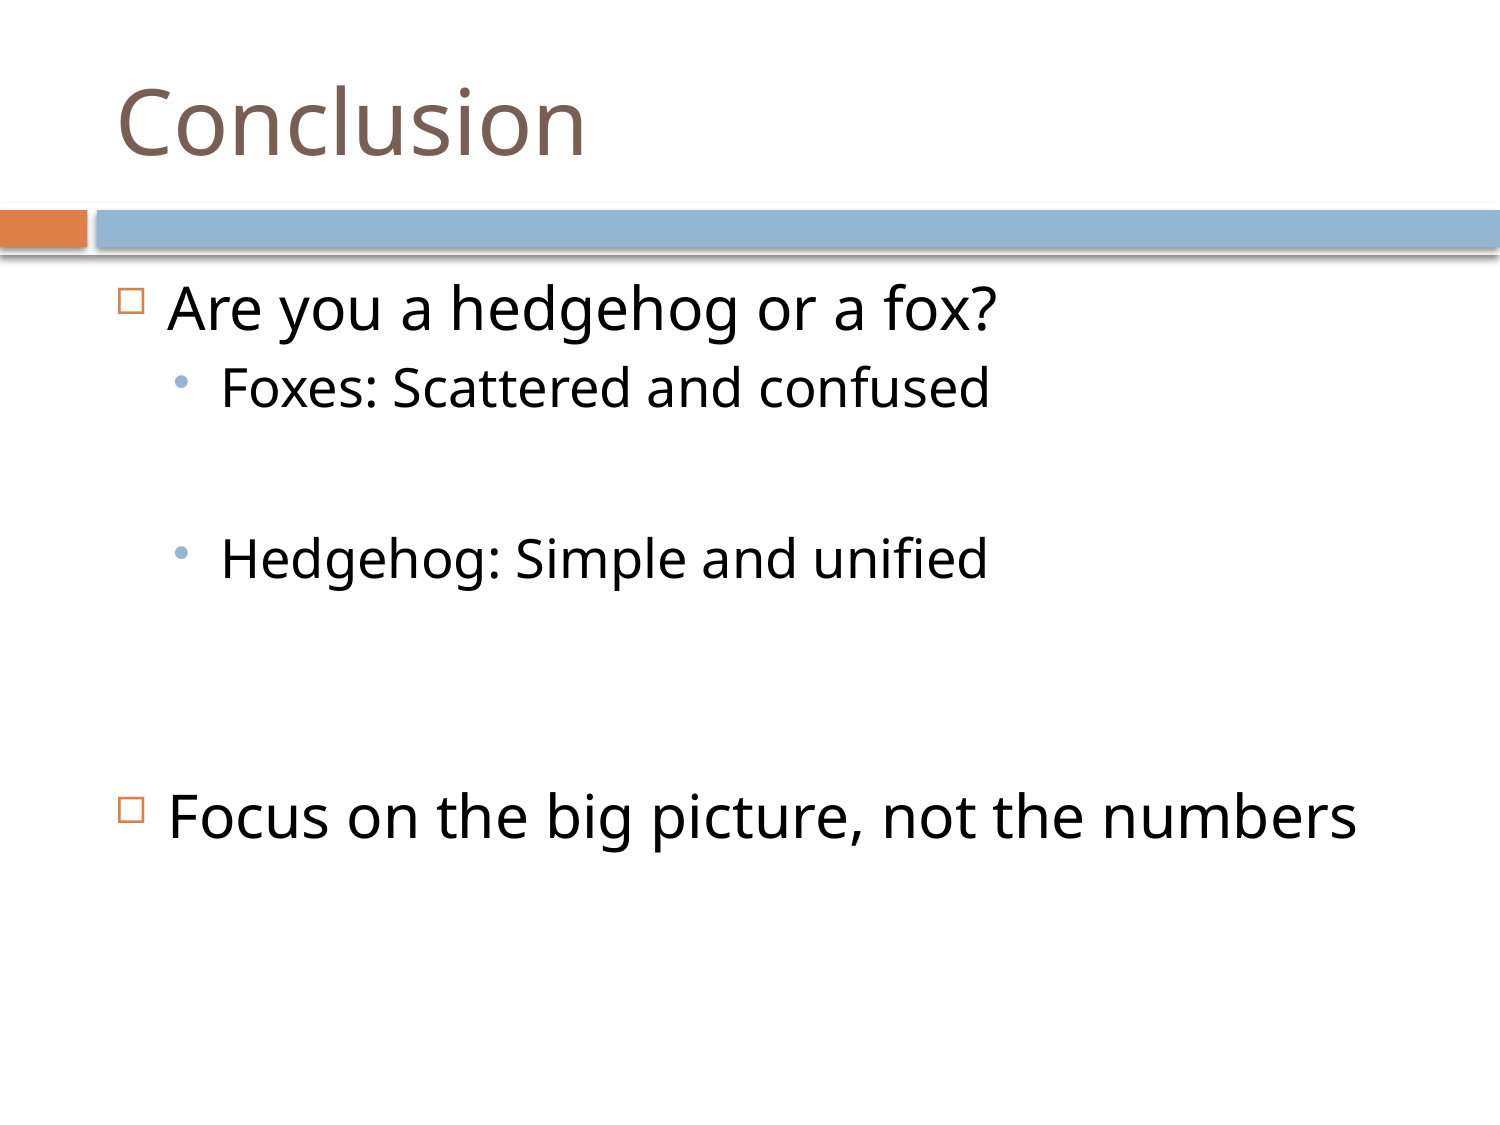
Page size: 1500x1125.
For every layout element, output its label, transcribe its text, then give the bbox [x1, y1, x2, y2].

title Conclusion [100, 37, 1438, 200]
list Are you a hedgehog or a fox? Foxes: Scattered and confused Hedgehog: Simple and unified Focus on the big picture, not the numbers [100, 262, 1438, 1000]
